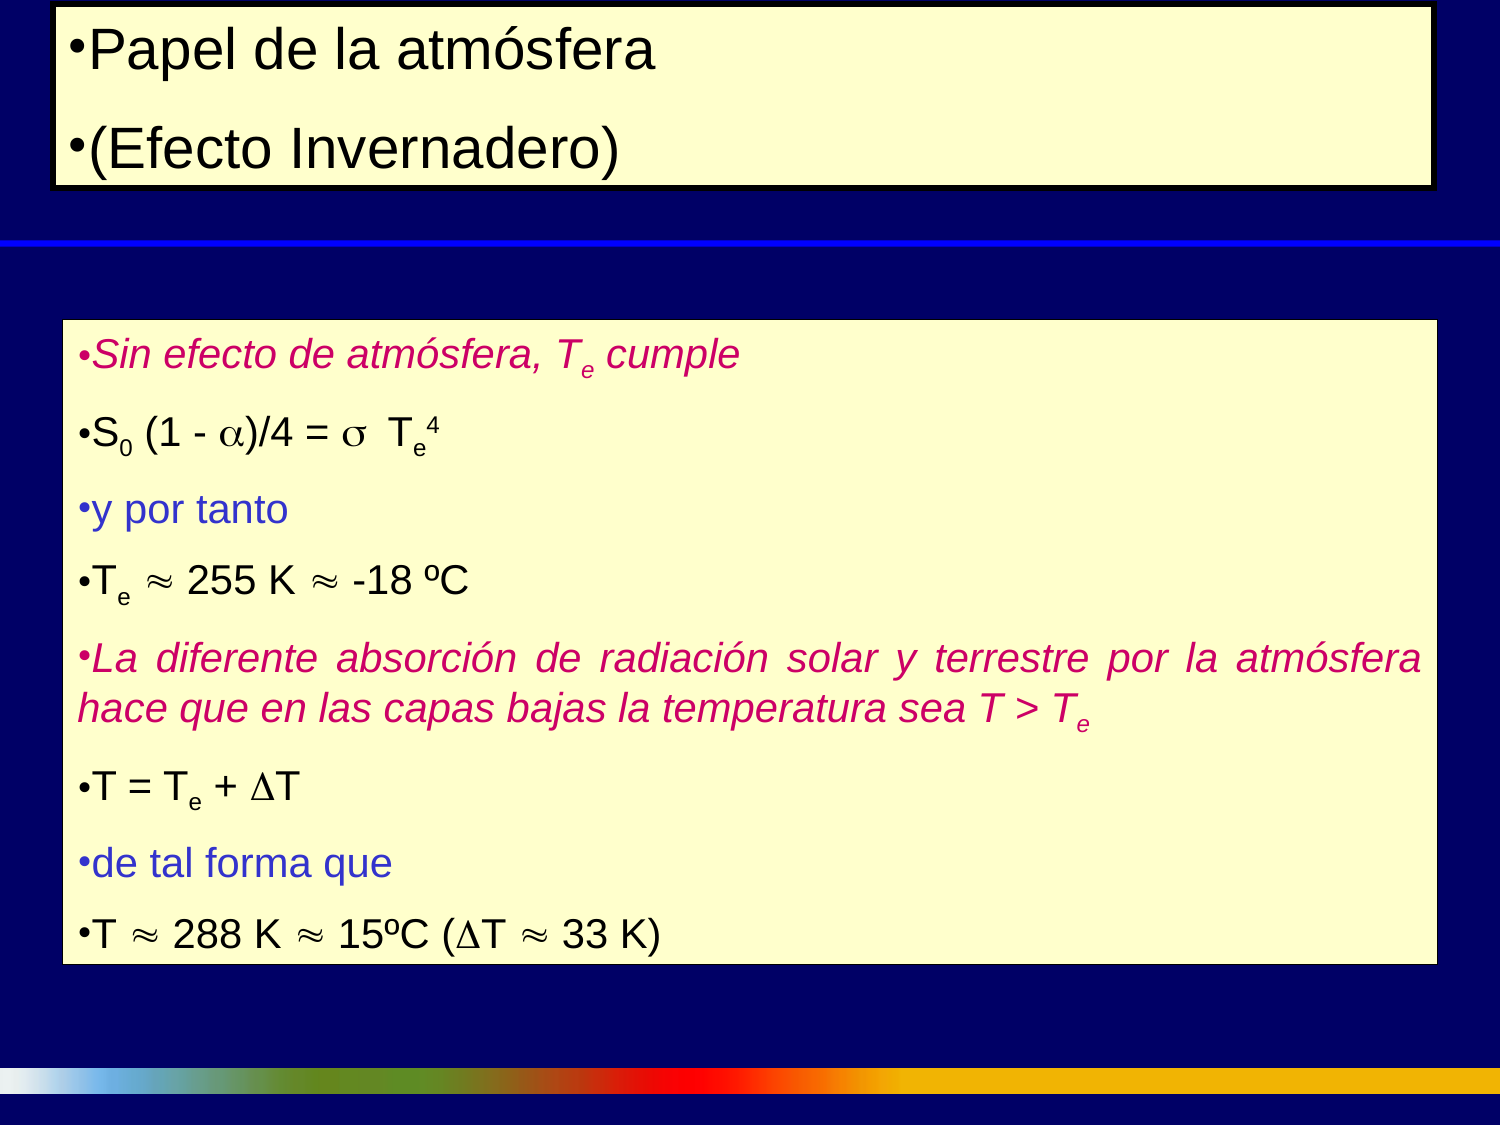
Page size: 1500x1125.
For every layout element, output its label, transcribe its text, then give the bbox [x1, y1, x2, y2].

text_box Papel de la atmósfera (Efecto Invernadero) [53, 4, 1435, 188]
picture [0, 1068, 1500, 1094]
text_box Sin efecto de atmósfera, Te cumple S0 (1 - a)/4 = s Te4 y por tanto Te  255 K  -18 ºC La diferente absorción de radiación solar y terrestre por la atmósfera hace que en las capas bajas la temperatura sea T > Te T = Te + DT de tal forma que T  288 K  15ºC (DT  33 K) [62, 319, 1438, 965]
